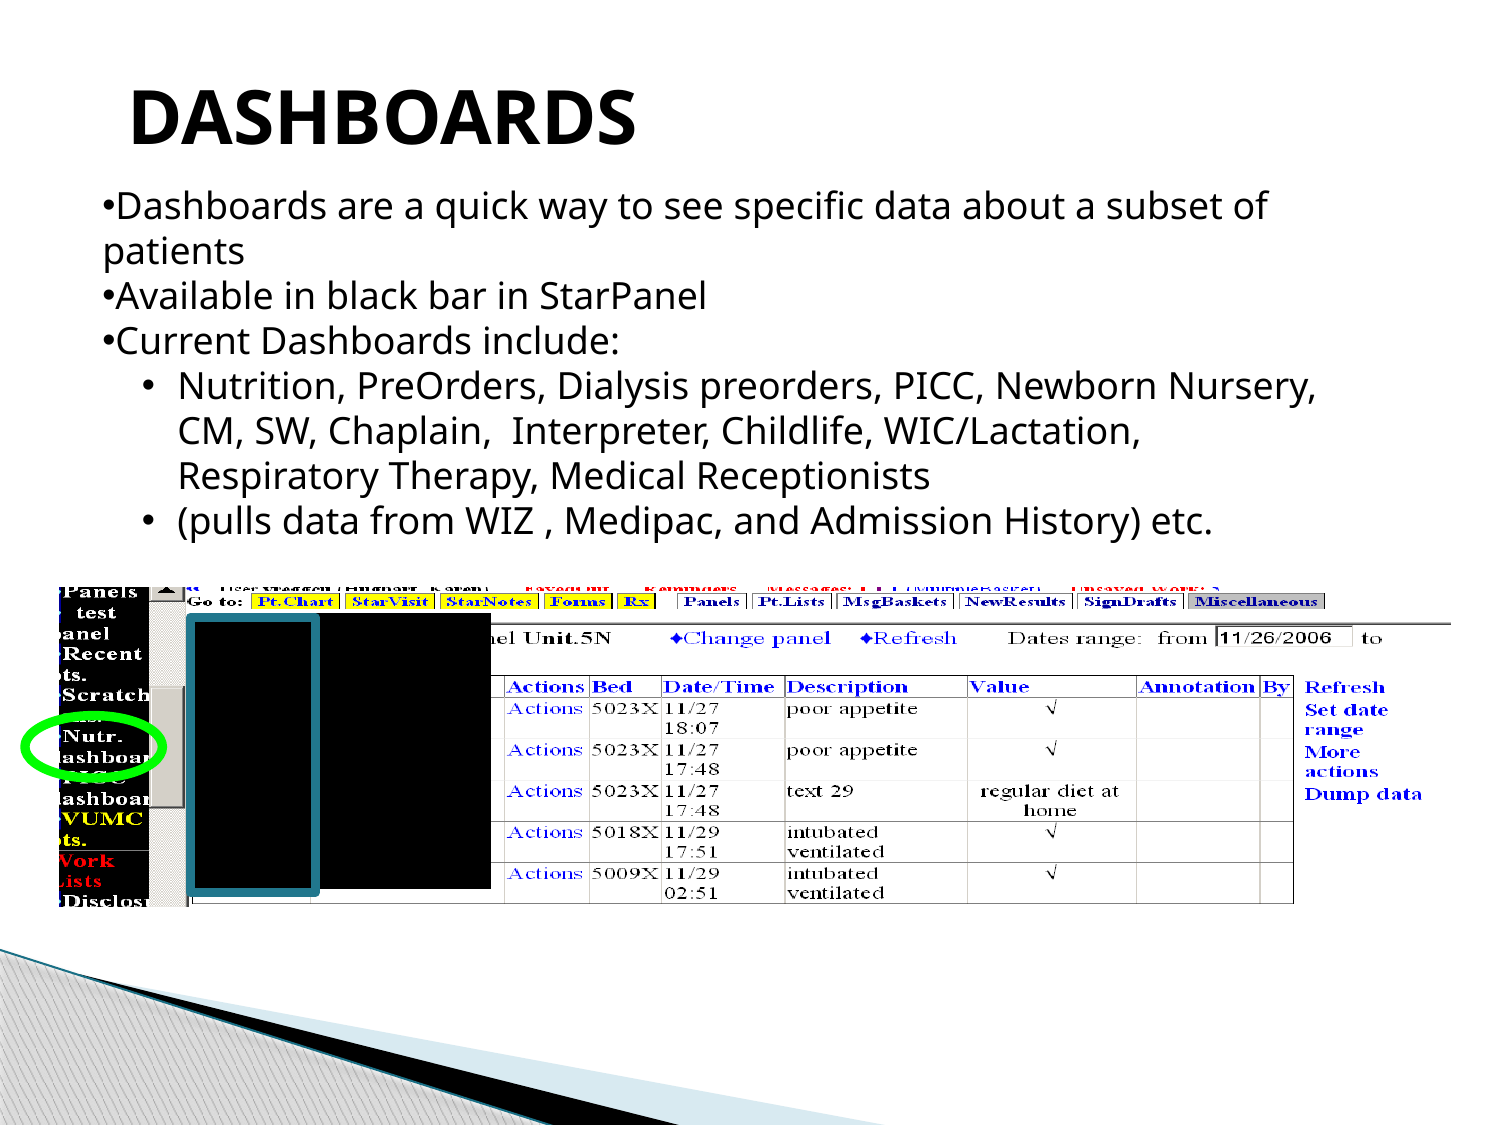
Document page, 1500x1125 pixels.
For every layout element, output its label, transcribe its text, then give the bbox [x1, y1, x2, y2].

picture [58, 587, 1451, 907]
text_box Dashboards are a quick way to see specific data about a subset of patients Available in black bar in StarPanel Current Dashboards include: Nutrition, PreOrders, Dialysis preorders, PICC, Newborn Nursery, CM, SW, Chaplain, Interpreter, Childlife, WIC/Lactation, Respiratory Therapy, Medical Receptionists (pulls data from WIZ , Medipac, and Admission History) etc. [87, 174, 1338, 587]
text_box DASHBOARDS [112, 62, 1163, 168]
text_box [24, 721, 53, 772]
